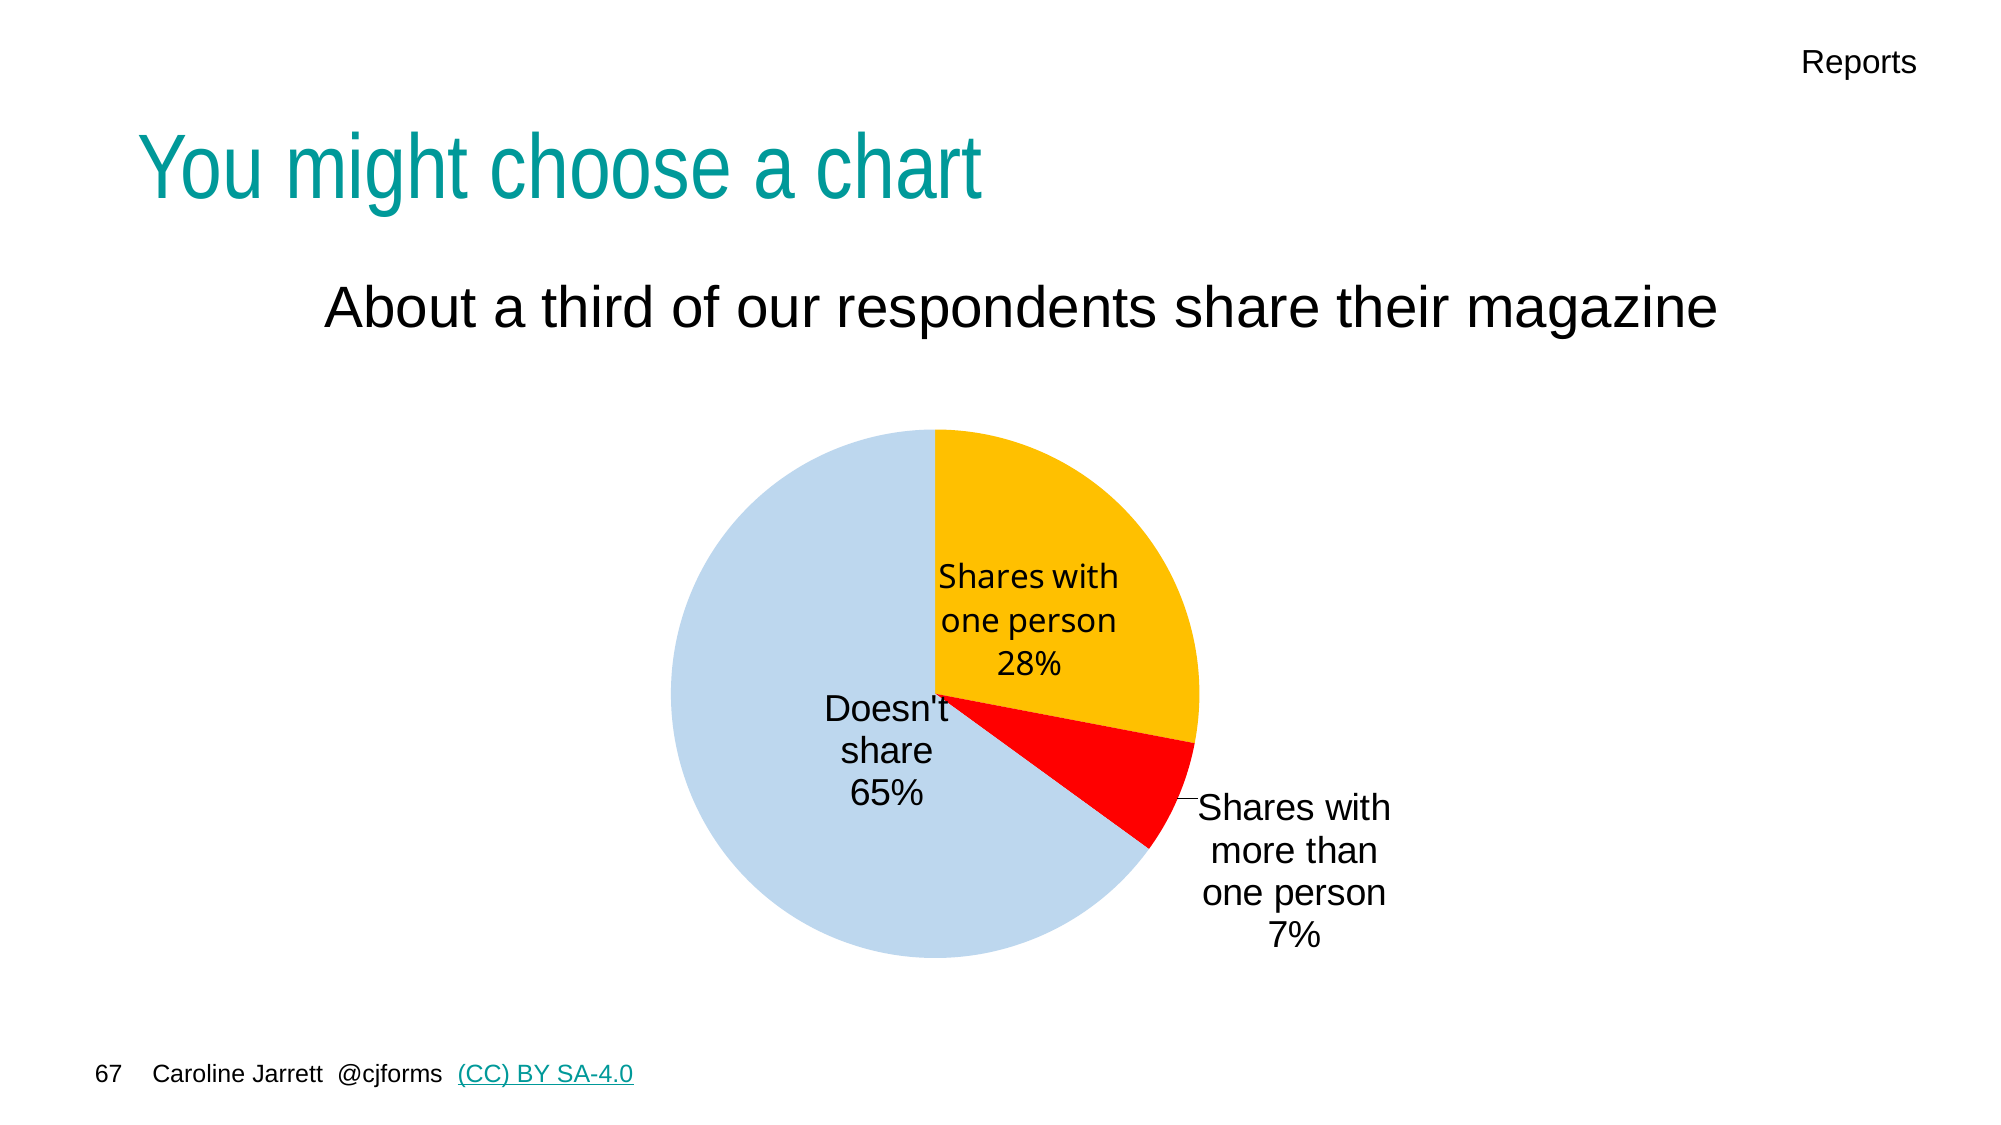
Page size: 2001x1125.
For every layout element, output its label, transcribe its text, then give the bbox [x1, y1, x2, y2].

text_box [1734, 23, 1984, 100]
title You might choose a chart [122, 59, 1863, 278]
chart [431, 289, 1505, 1051]
text_box About a third of our respondents share their magazine [309, 261, 1782, 346]
